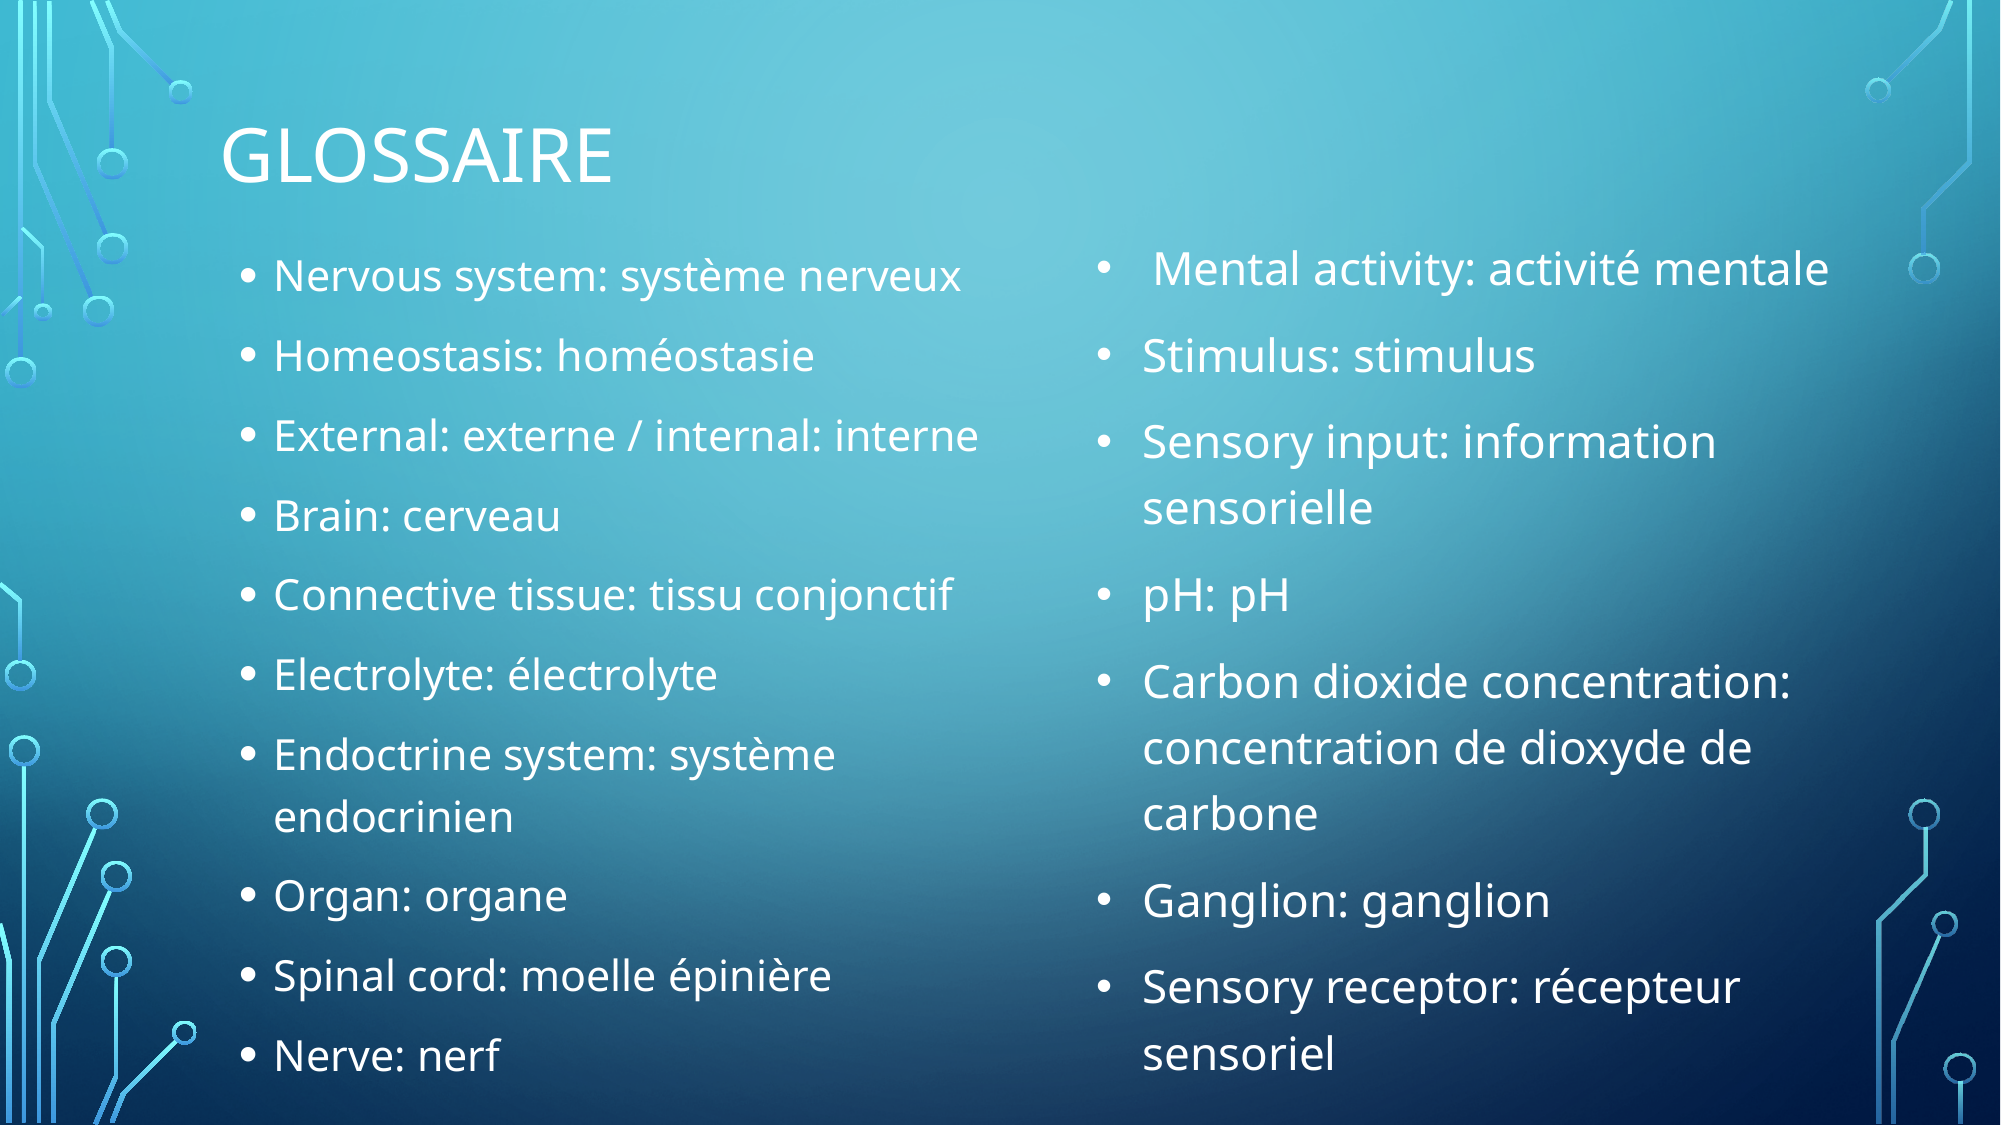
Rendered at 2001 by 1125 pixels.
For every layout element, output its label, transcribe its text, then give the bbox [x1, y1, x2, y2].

list Nervous system: système nerveux Homeostasis: homéostasie External: externe / internal: interne Brain: cerveau Connective tissue: tissu conjonctif Electrolyte: électrolyte Endoctrine system: système endocrinien Organ: organe Spinal cord: moelle épinière Nerve: nerf [223, 231, 1000, 1106]
text_box Mental activity: activité mentale Stimulus: stimulus Sensory input: information sensorielle pH: pH Carbon dioxide concentration: concentration de dioxyde de carbone Ganglion: ganglion Sensory receptor: récepteur sensoriel [1081, 231, 1878, 1125]
title Glossaire [204, 36, 1830, 280]
